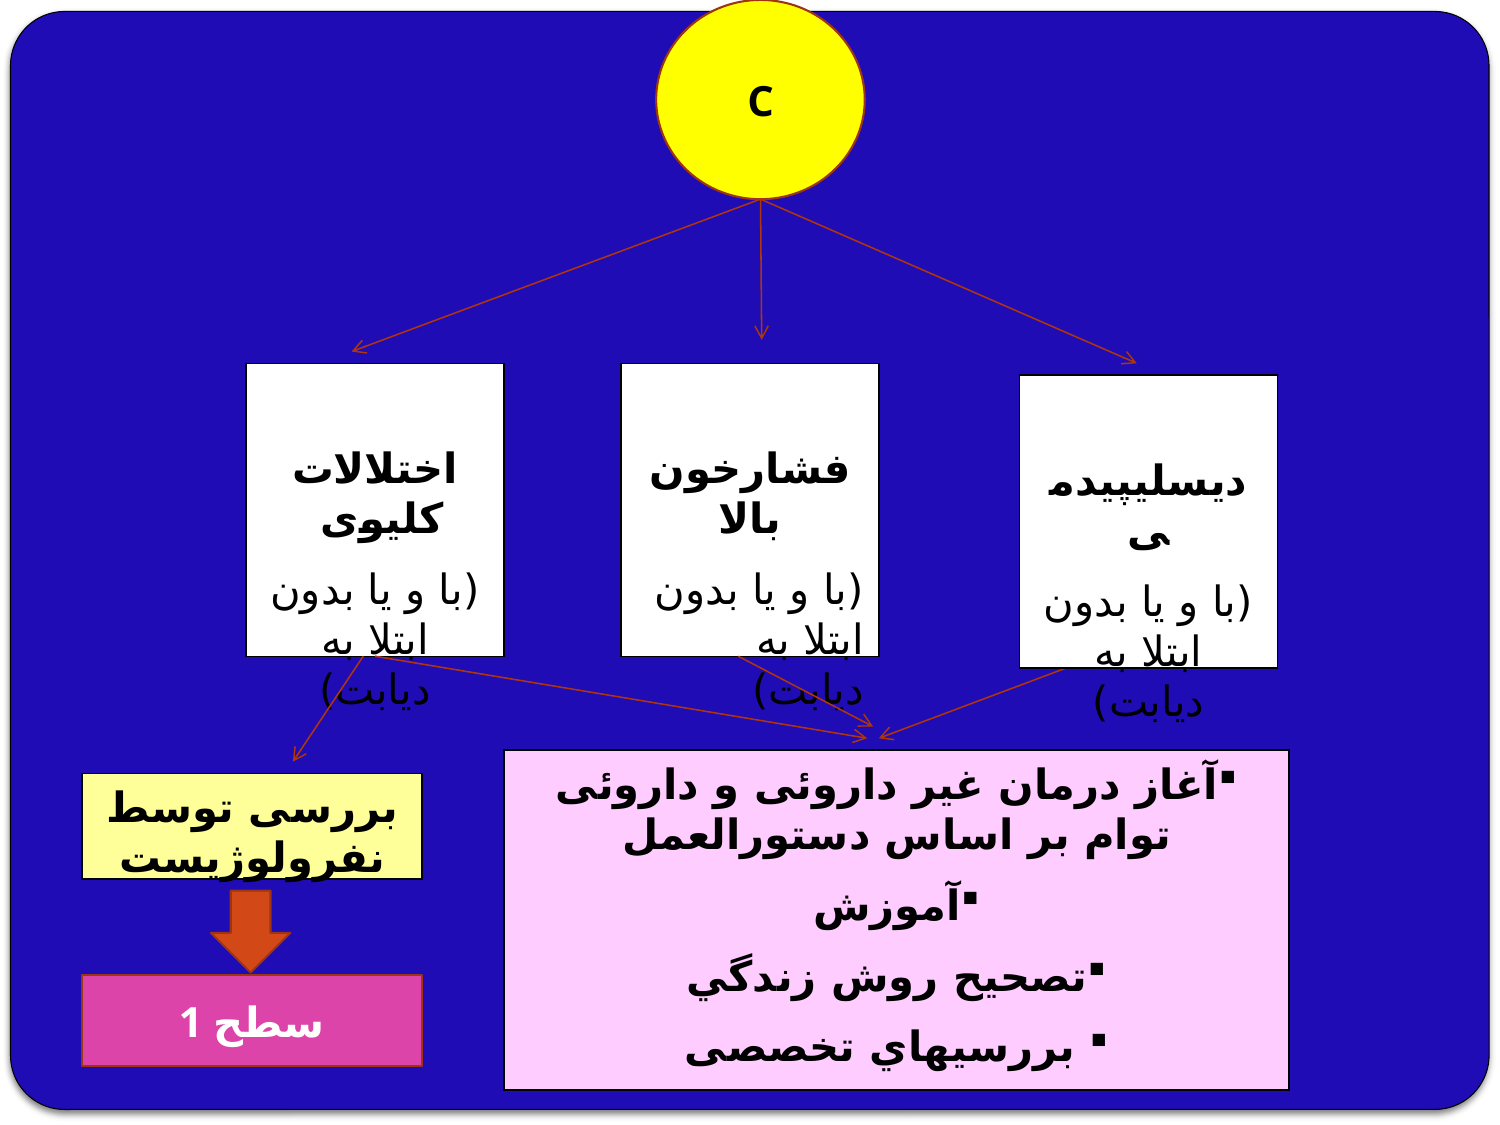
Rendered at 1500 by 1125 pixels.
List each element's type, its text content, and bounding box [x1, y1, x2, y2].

text_box اختلالات کلیوی (با و یا بدون ابتلا به دیابت) [246, 363, 504, 657]
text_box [866, 92, 1031, 470]
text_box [579, 450, 663, 944]
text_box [275, 673, 381, 745]
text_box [937, 609, 1009, 798]
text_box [479, 70, 633, 481]
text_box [770, 623, 842, 759]
text_box آغاز درمان غیر داروئی و داروئی توام بر اساس دستورالعمل آموزش تصحيح روش زندگي بررسیهاي تخصصی [503, 750, 1290, 1090]
text_box فشارخون بالا (با و یا بدون ابتلا به دیابت) [639, 363, 879, 657]
text_box C [655, 0, 866, 201]
text_box دیسلیپیدمی (با و یا بدون ابتلا به دیابت) [1019, 375, 1278, 668]
text_box بررسی توسط نفرولوژیست [82, 773, 422, 879]
text_box [209, 889, 292, 974]
text_box سطح 1 [81, 974, 423, 1067]
